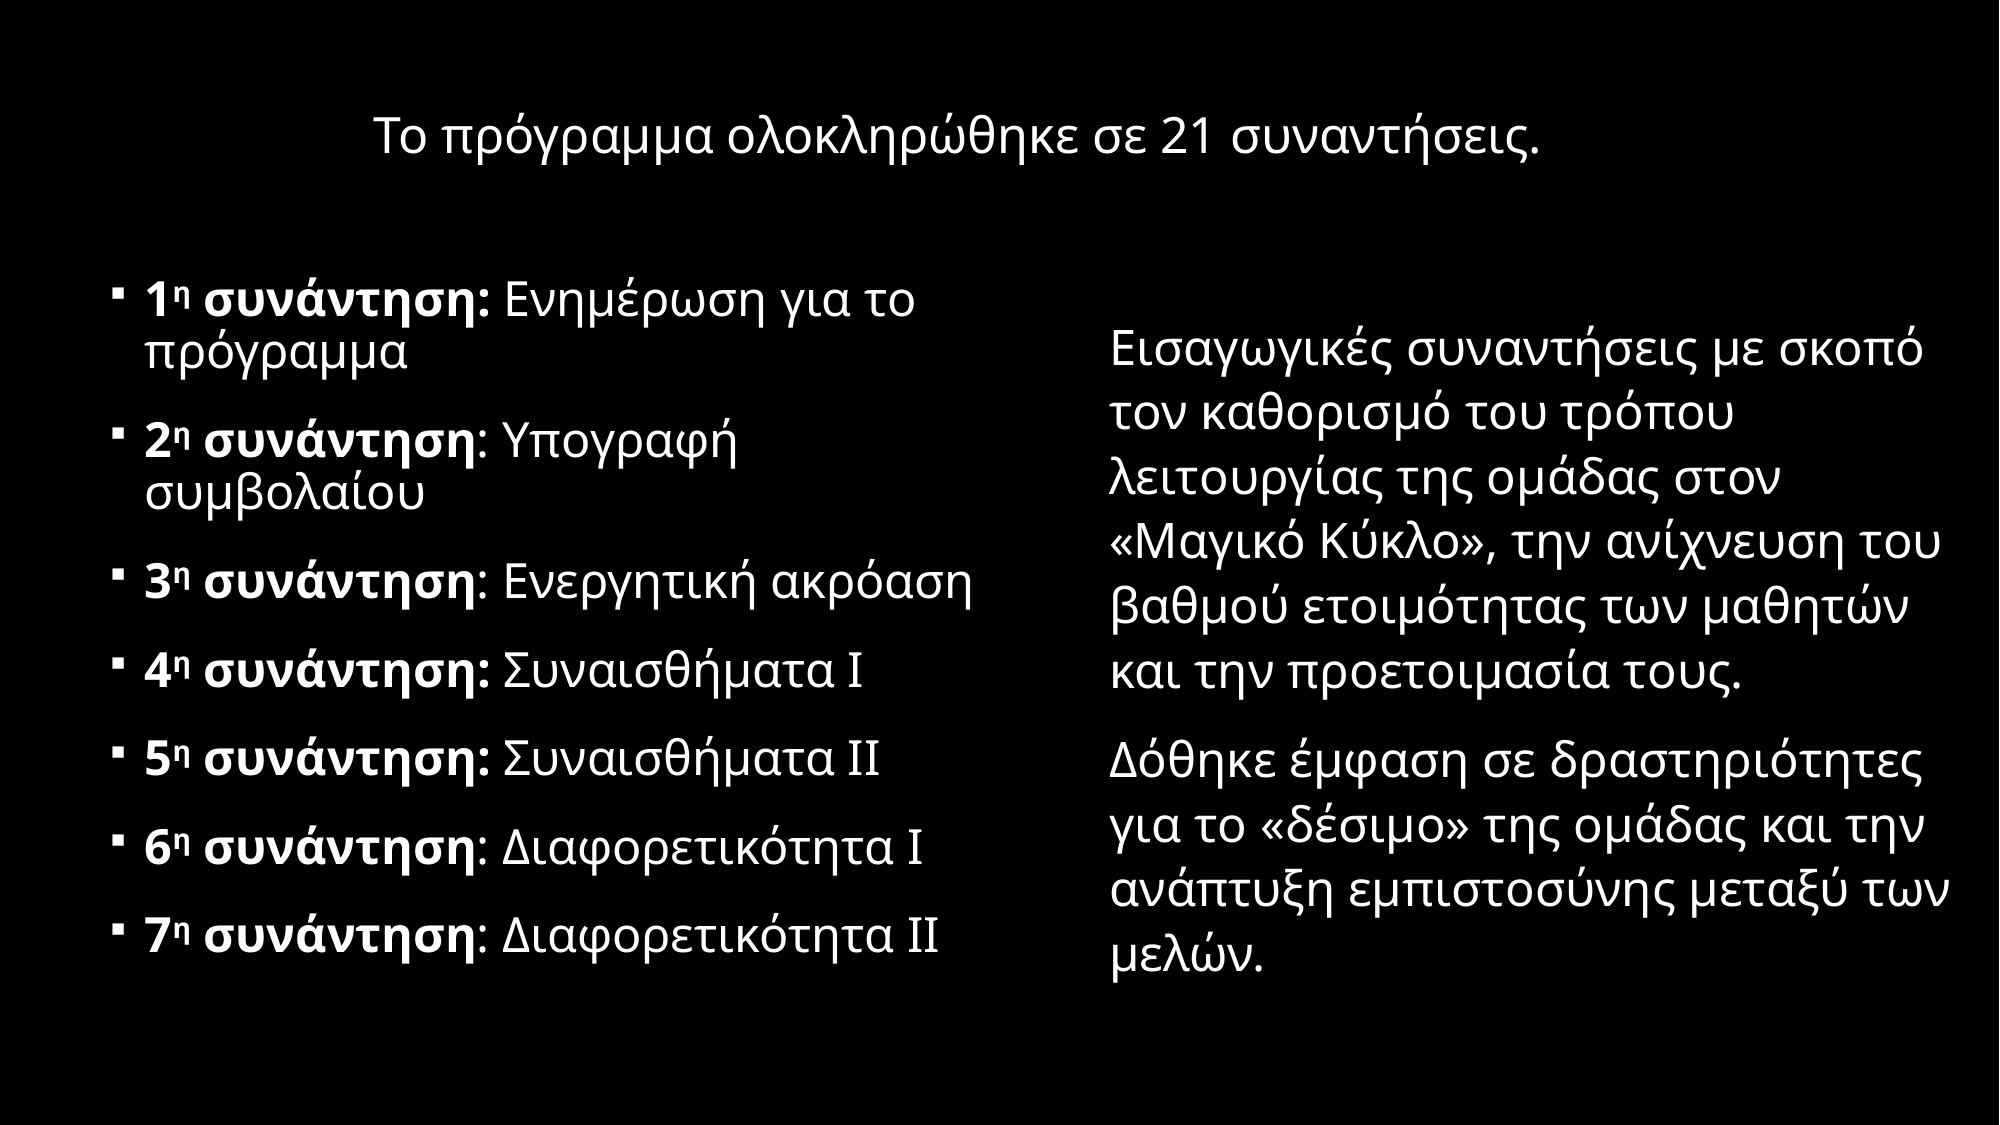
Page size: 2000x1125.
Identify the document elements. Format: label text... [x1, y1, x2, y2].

list Εισαγωγικές συναντήσεις με σκοπό τον καθορισμό του τρόπου λειτουργίας της ομάδας στον «Μαγικό Κύκλο», την ανίχνευση του βαθμού ετοιμότητας των μαθητών και την προετοιμασία τους. Δόθηκε έμφαση σε δραστηριότητες για το «δέσιμο» της ομάδας και την ανάπτυξη εμπιστοσύνης μεταξύ των μελών. [1094, 302, 1969, 1000]
list 1η συνάντηση: Ενημέρωση για το πρόγραμμα 2η συνάντηση: Υπογραφή συμβολαίου 3η συνάντηση: Ενεργητική ακρόαση 4η συνάντηση: Συναισθήματα Ι 5η συνάντηση: Συναισθήματα ΙΙ 6η συνάντηση: Διαφορετικότητα Ι 7η συνάντηση: Διαφορετικότητα ΙΙ [94, 267, 993, 1025]
text_box Το πρόγραμμα ολοκληρώθηκε σε 21 συναντήσεις. [161, 90, 1756, 171]
